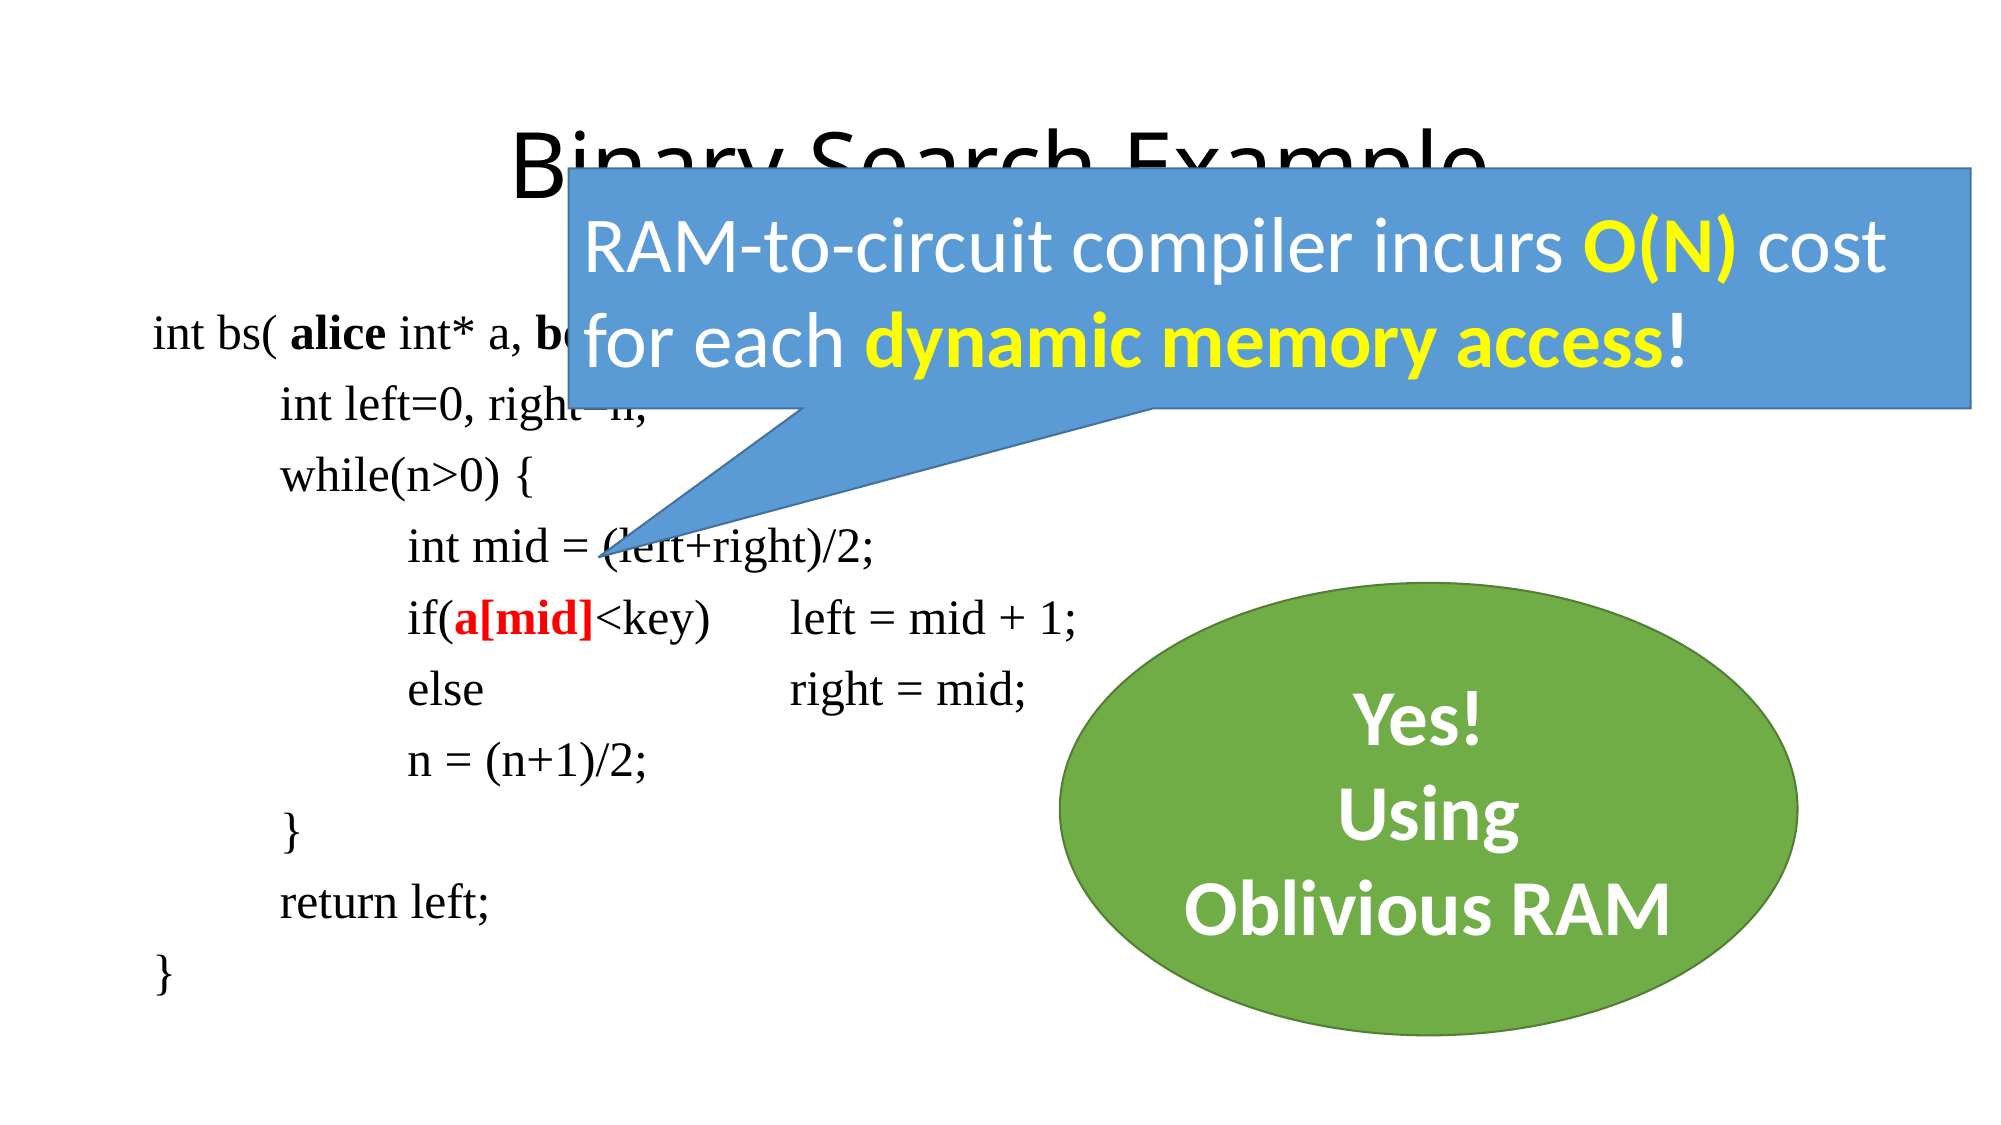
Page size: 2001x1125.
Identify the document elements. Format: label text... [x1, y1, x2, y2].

title Binary Search Example [137, 59, 1863, 278]
text_box RAM-to-circuit compiler incurs O(N) cost for each dynamic memory access! [567, 167, 1972, 559]
text_box Yes! Using Oblivious RAM [1058, 581, 1799, 1037]
list int bs( alice int* a, bob int key, public int n) { int left=0, right=n; while(n>0) { int mid = (left+right)/2; if(a[mid]<key) left = mid + 1; else right = mid; n = (n+1)/2; } return left; } [137, 299, 1863, 1014]
